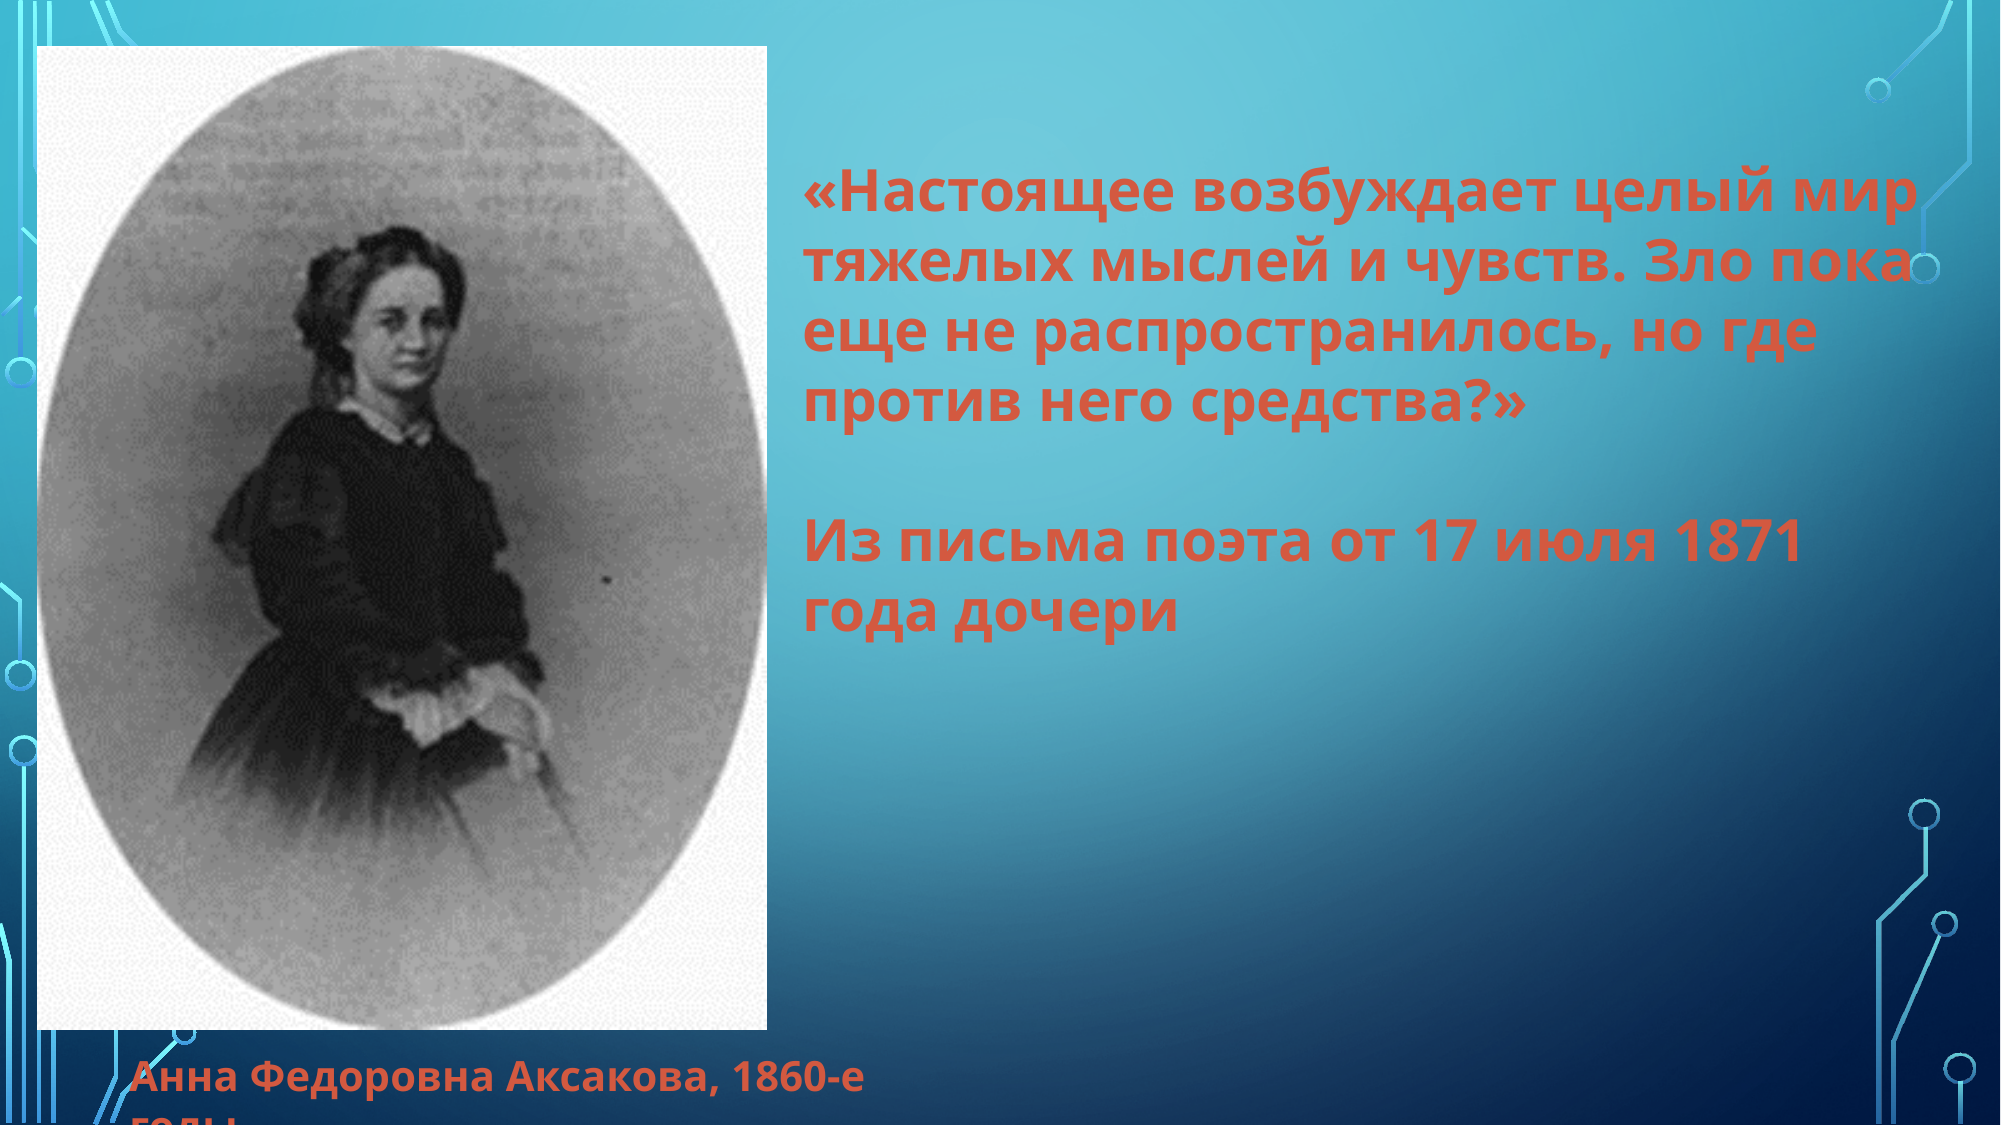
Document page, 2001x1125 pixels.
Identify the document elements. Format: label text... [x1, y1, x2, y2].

picture [37, 46, 767, 1030]
text_box «Настоящее возбуждает целый мир тяжелых мыслей и чувств. Зло пока еще не распространилось, но где против него средства?» Из письма поэта от 17 июля 1871 года дочери [787, 145, 1940, 651]
text_box Анна Федоровна Аксакова, 1860-е годы [114, 1041, 935, 1125]
